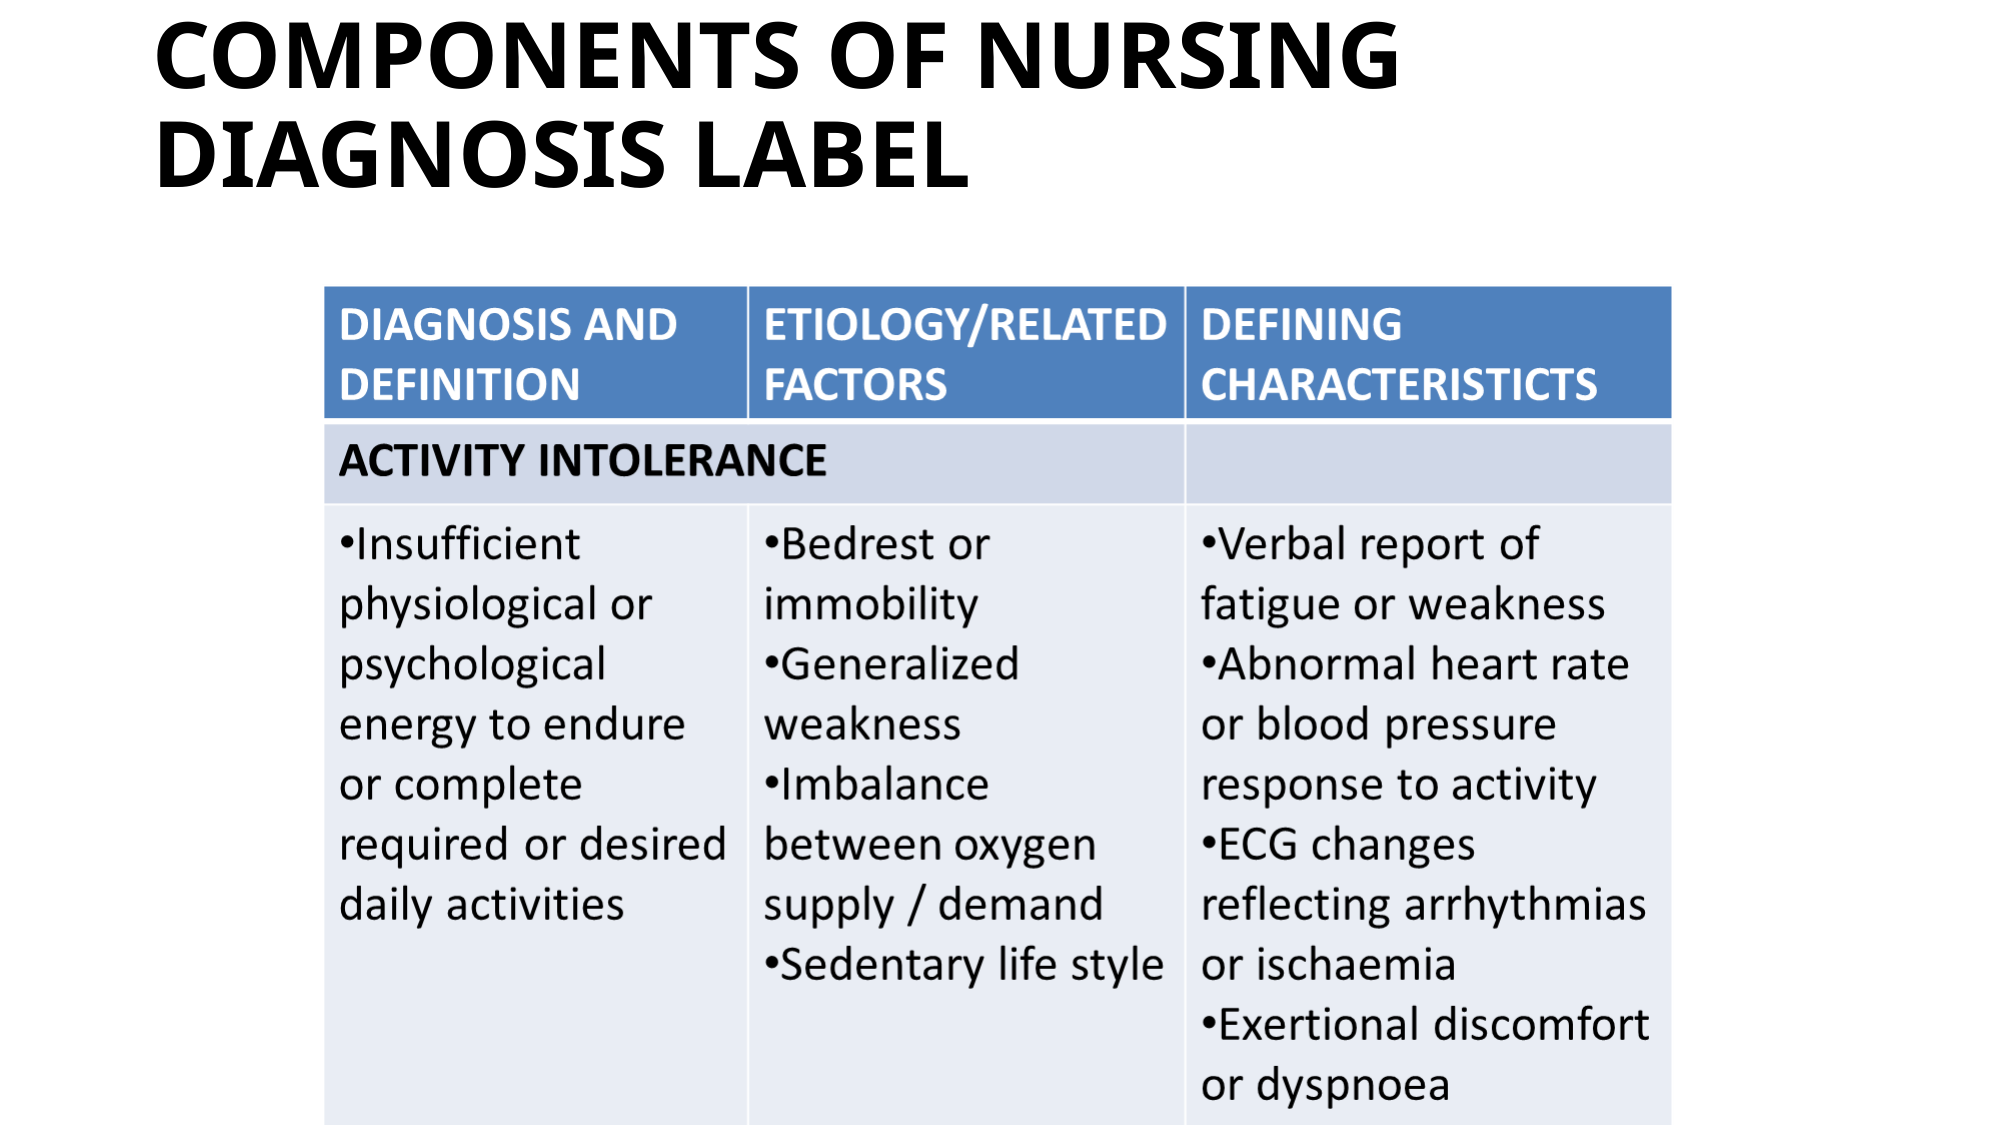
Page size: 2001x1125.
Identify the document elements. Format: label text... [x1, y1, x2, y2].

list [322, 277, 1677, 1125]
title COMPONENTS OF NURSING DIAGNOSIS LABEL [137, 0, 1863, 218]
